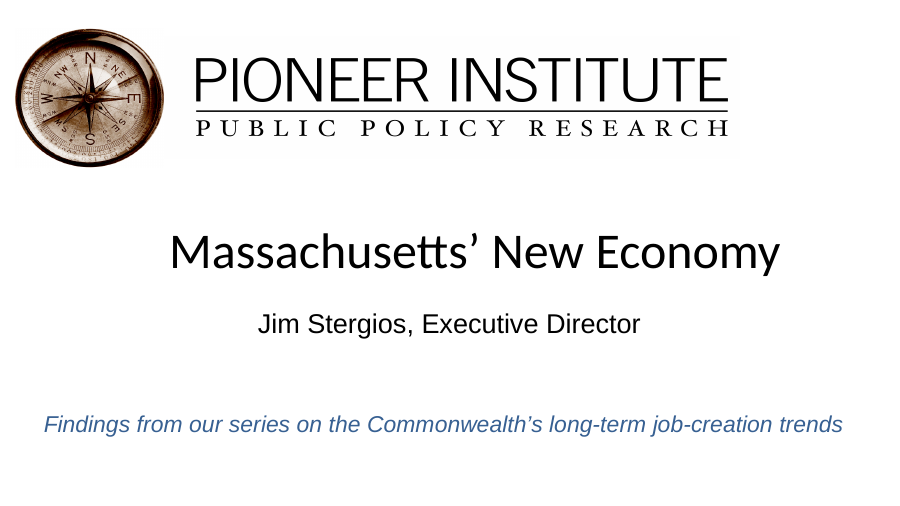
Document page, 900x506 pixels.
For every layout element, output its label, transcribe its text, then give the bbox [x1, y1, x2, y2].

picture [14, 27, 741, 168]
text_box Jim Stergios, Executive Director [249, 302, 700, 344]
title Massachusetts’ New Economy [92, 194, 858, 303]
text_box Findings from our series on the Commonwealth’s long-term job-creation trends [19, 405, 875, 441]
